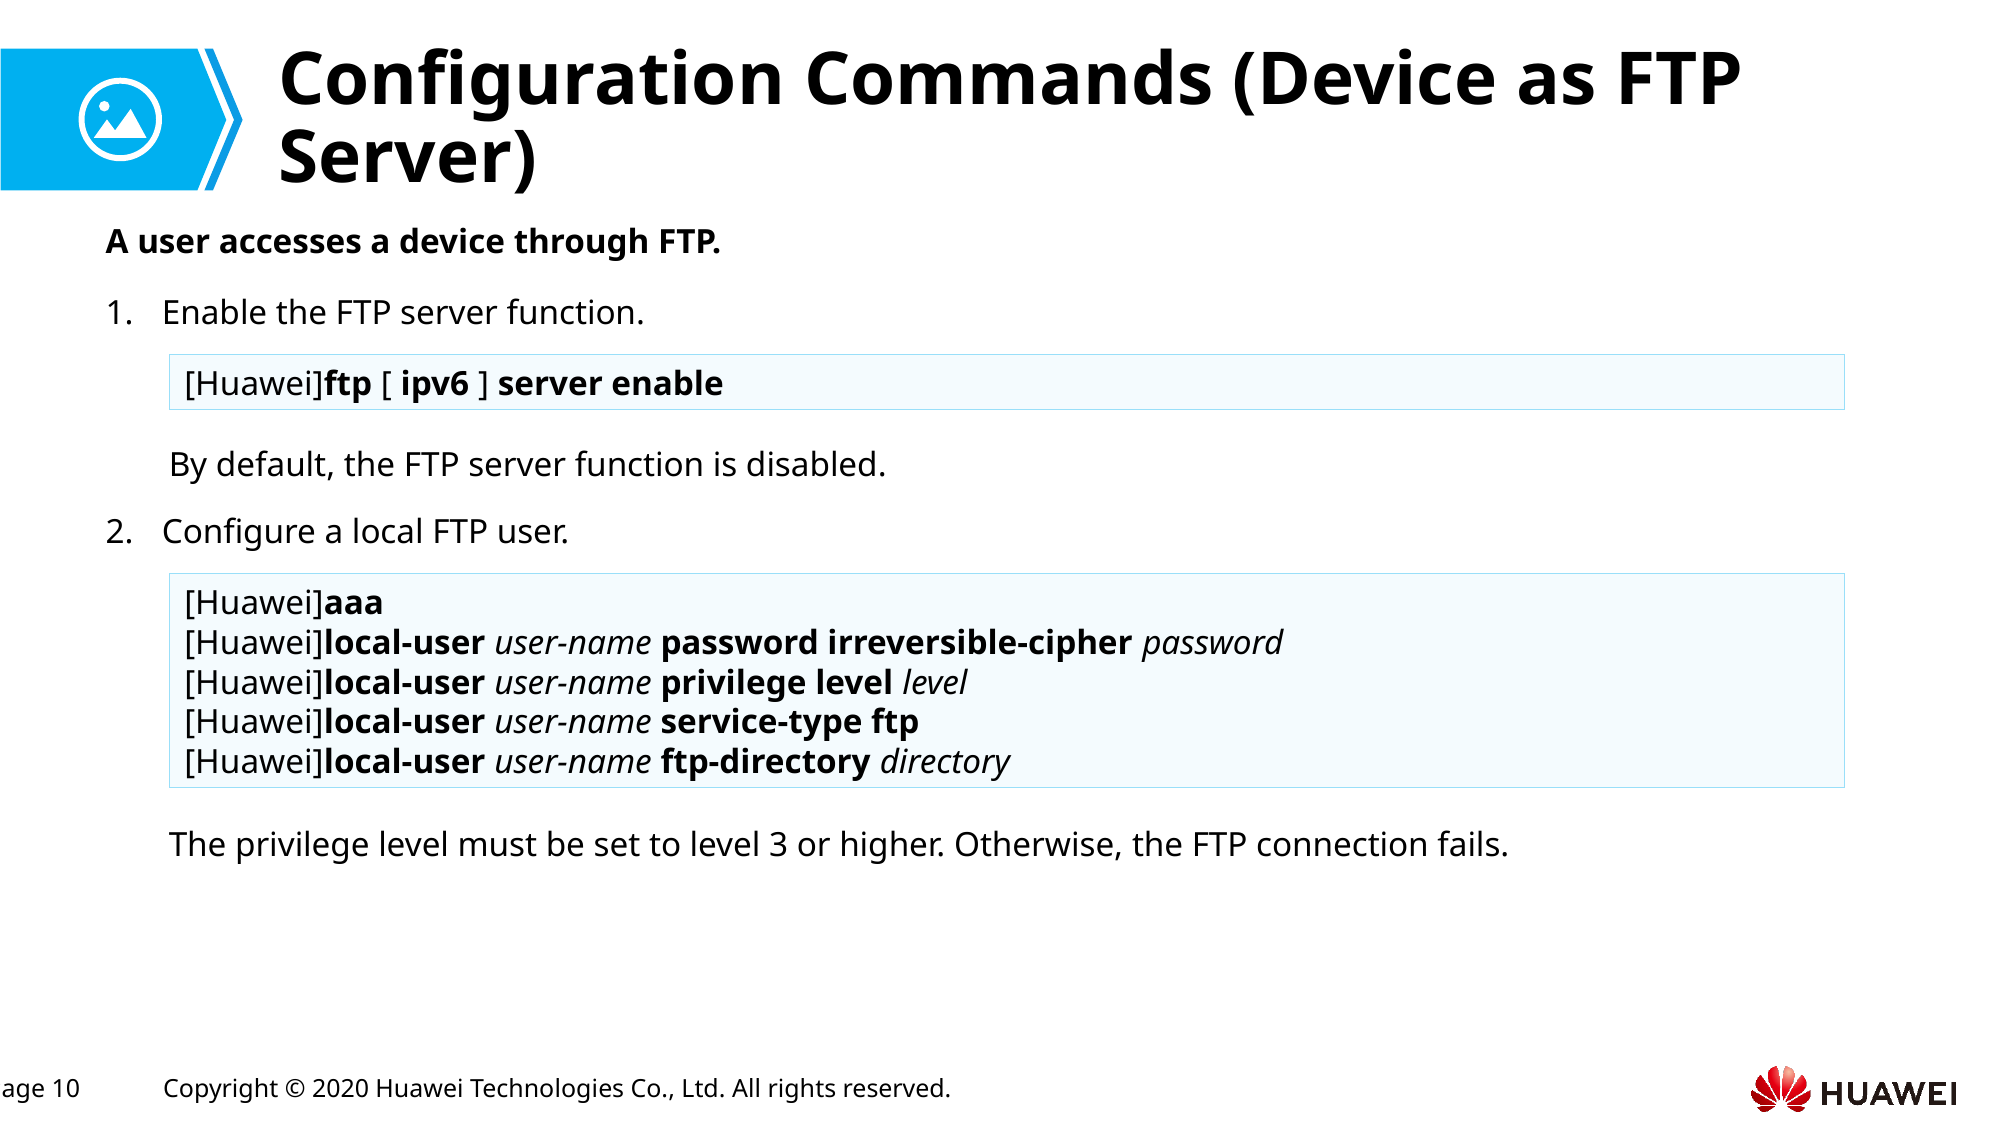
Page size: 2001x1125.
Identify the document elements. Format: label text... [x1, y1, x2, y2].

title Configuration Commands (Device as FTP Server) [261, 67, 2000, 173]
text_box Configure a local FTP user. [90, 502, 1910, 558]
text_box [Huawei]aaa [Huawei]local-user user-name password irreversible-cipher password [Huawei]local-user user-name privilege level level [Huawei]local-user user-name service-type ftp [Huawei]local-user user-name ftp-directory directory [169, 573, 1845, 788]
text_box The privilege level must be set to level 3 or higher. Otherwise, the FTP connection fails. [153, 806, 1894, 871]
text_box Enable the FTP server function. [90, 284, 1910, 339]
text_box [Huawei]ftp [ ipv6 ] server enable [169, 354, 1845, 410]
text_box A user accesses a device through FTP. [90, 213, 1910, 268]
text_box By default, the FTP server function is disabled. [153, 425, 1894, 491]
picture [1751, 1066, 1956, 1112]
